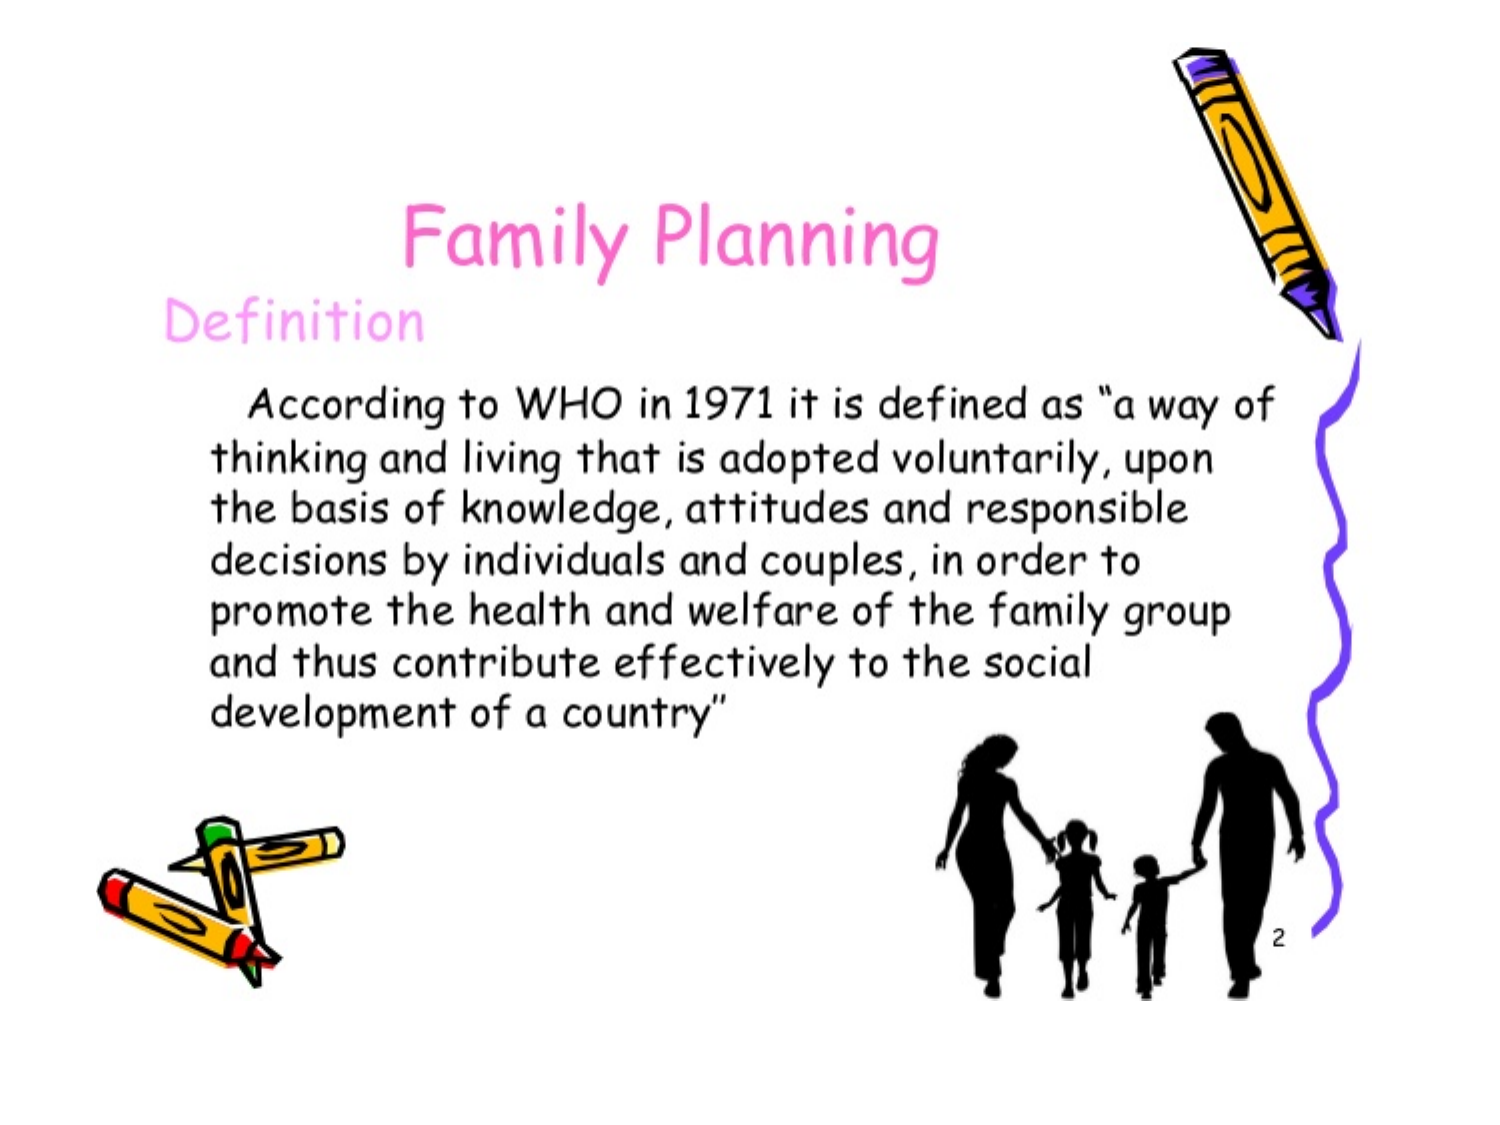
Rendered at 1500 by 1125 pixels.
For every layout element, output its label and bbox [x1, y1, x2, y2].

picture [95, 42, 1372, 1001]
